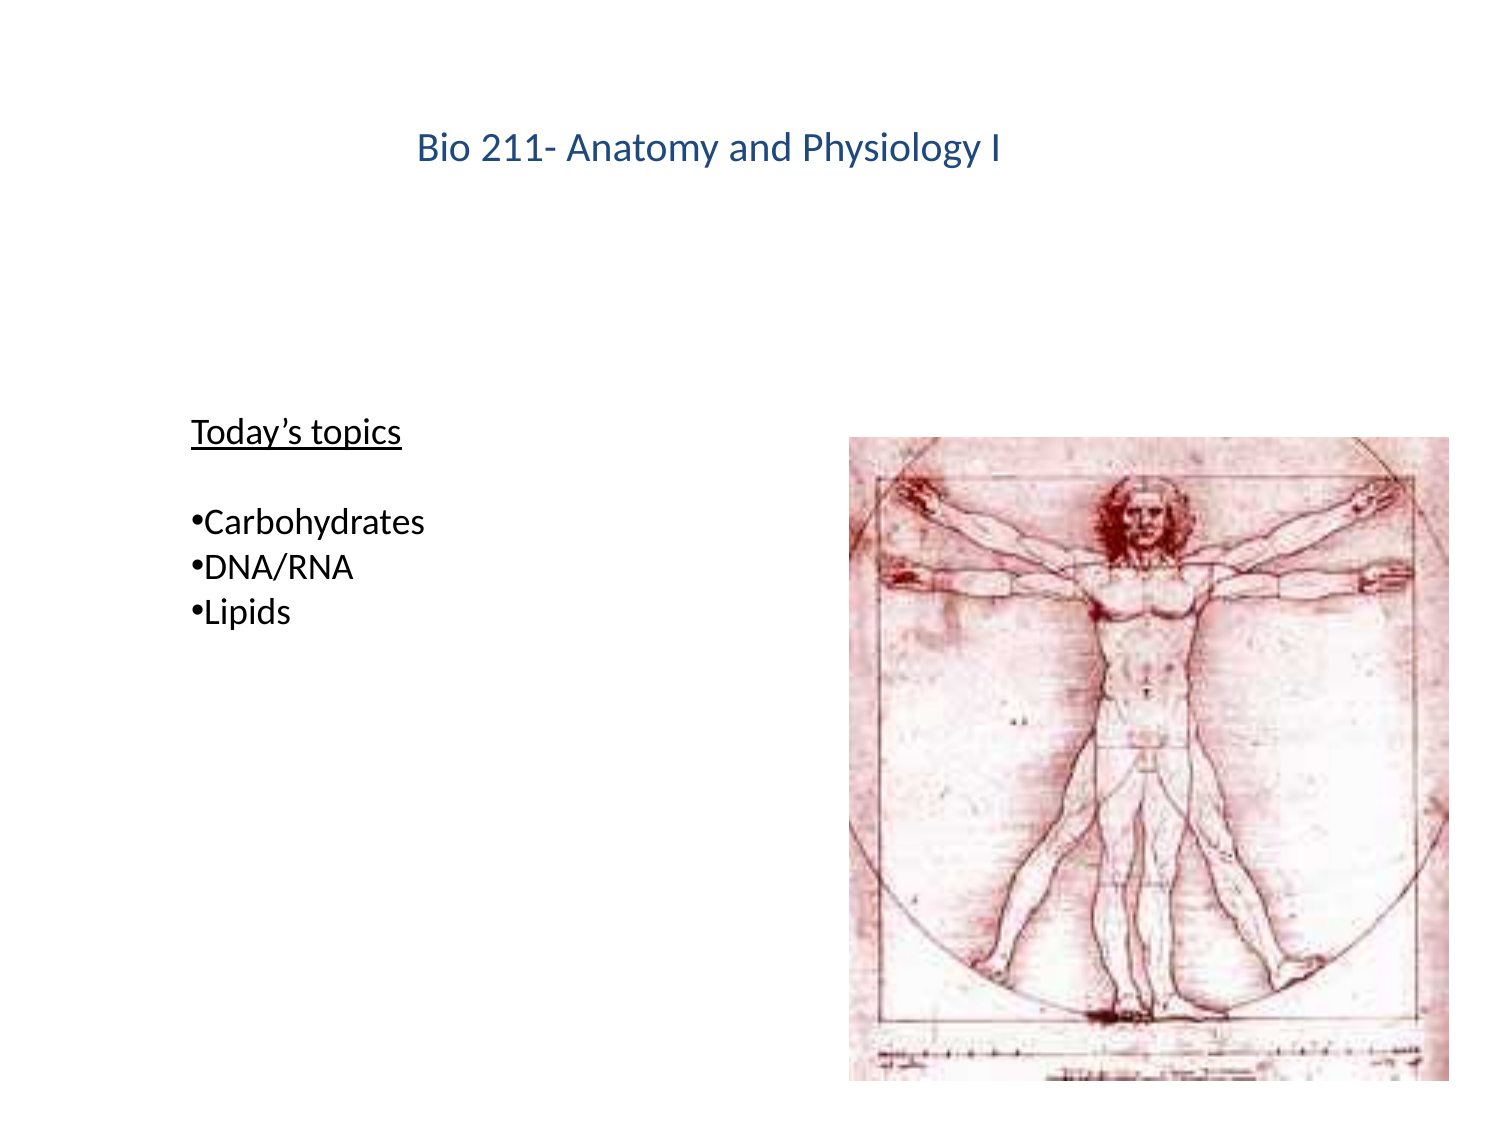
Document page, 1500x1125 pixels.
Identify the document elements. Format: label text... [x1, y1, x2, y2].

text_box Today’s topics Carbohydrates DNA/RNA Lipids [176, 399, 441, 685]
text_box Bio 211- Anatomy and Physiology I [402, 112, 1027, 228]
picture [849, 437, 1449, 1081]
